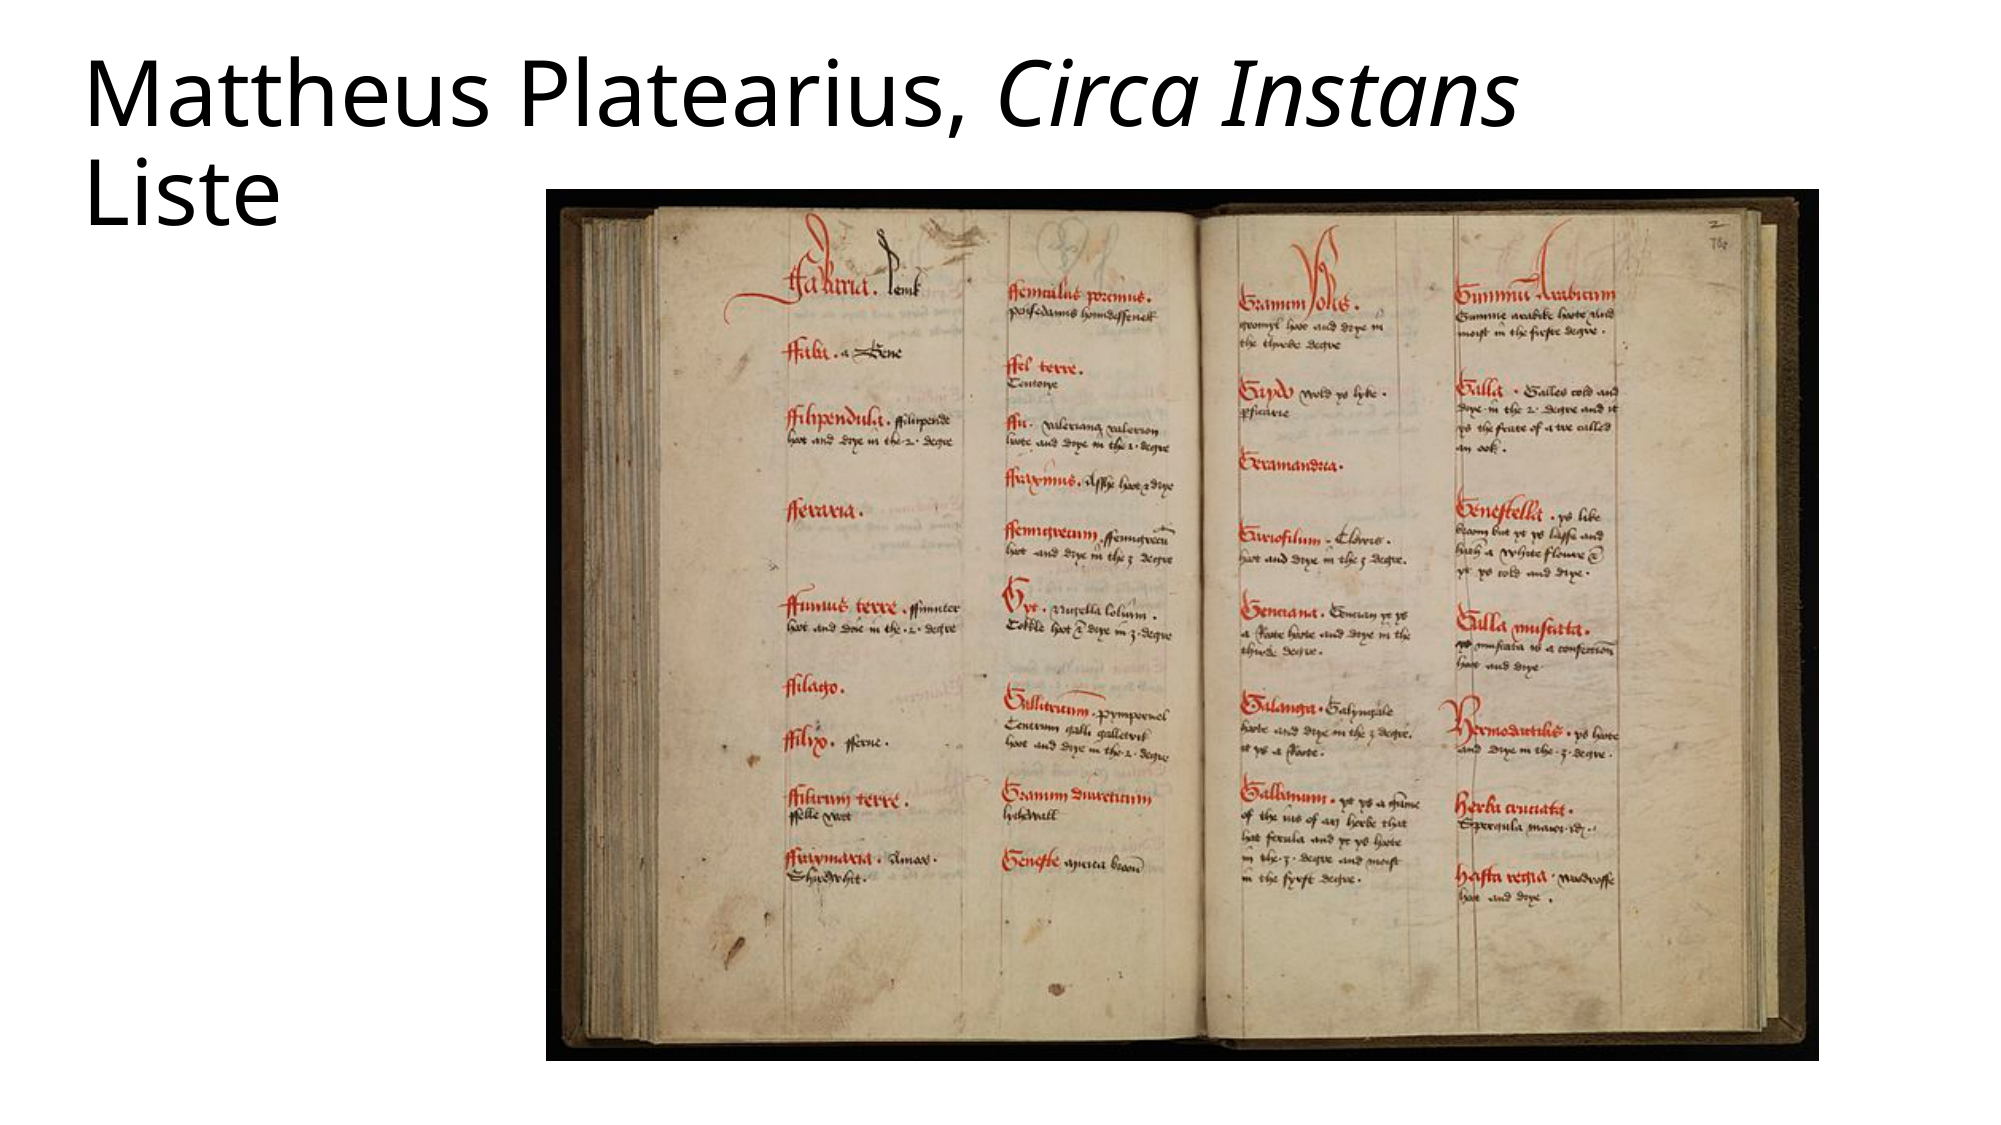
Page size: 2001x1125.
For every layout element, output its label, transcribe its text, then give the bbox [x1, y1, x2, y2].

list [546, 189, 1819, 1061]
title Mattheus Platearius, Circa Instans Liste [67, 37, 1793, 256]
